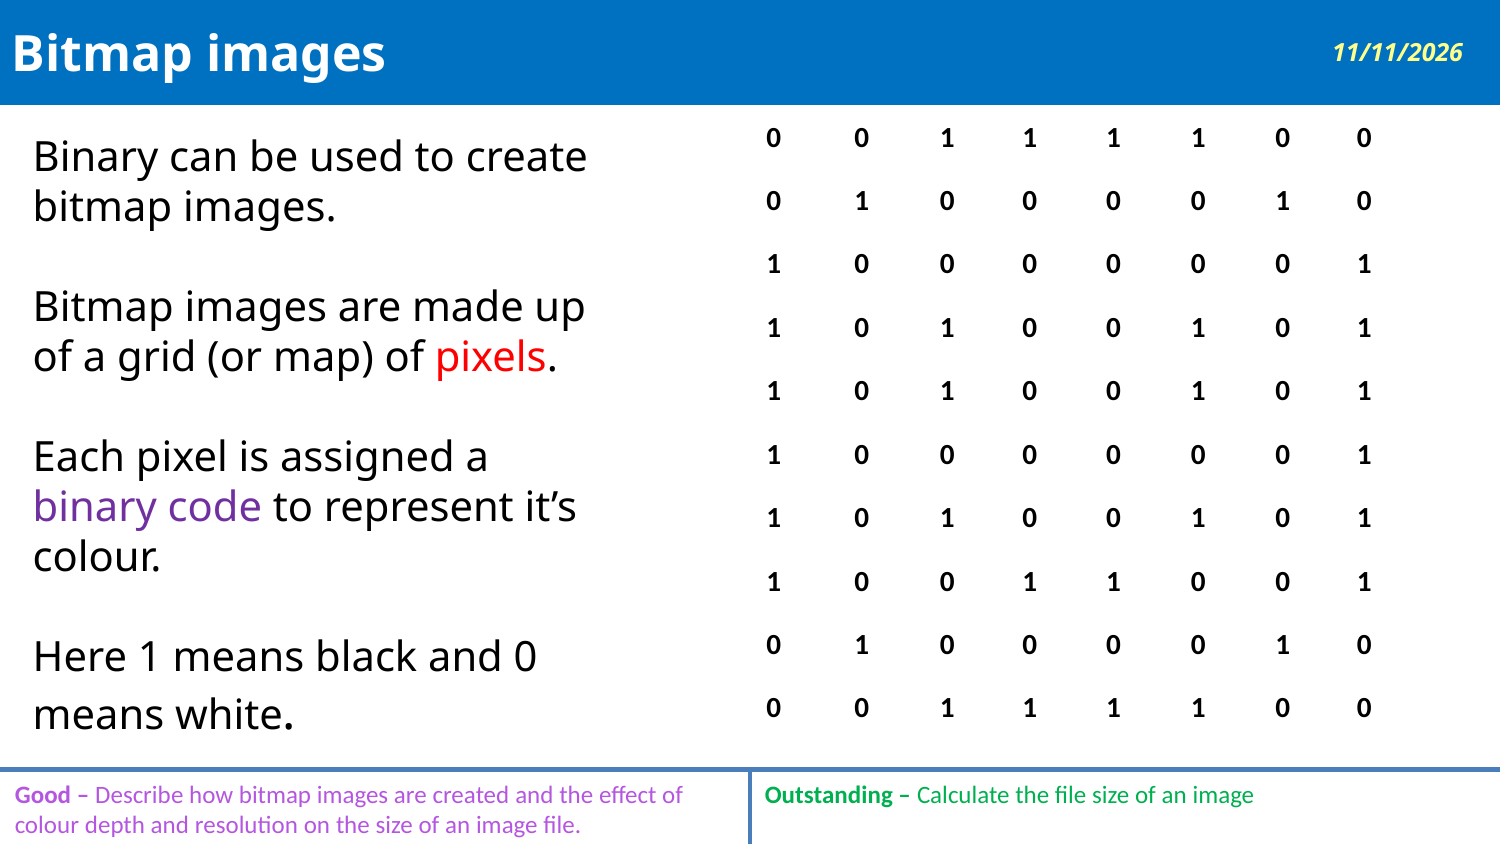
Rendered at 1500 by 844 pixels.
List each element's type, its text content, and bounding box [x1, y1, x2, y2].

table_cell 1 [817, 618, 906, 681]
table_cell 1 [730, 364, 817, 427]
table_cell 0 [989, 427, 1071, 491]
table_cell 1 [989, 554, 1071, 618]
table_cell 0 [1325, 681, 1403, 744]
table_cell 0 [906, 427, 989, 491]
table_cell 0 [989, 491, 1071, 554]
table_cell 1 [730, 491, 817, 554]
table_cell 0 [1241, 554, 1325, 618]
table_cell 0 [817, 427, 906, 491]
table_cell 1 [1325, 300, 1403, 364]
table_cell 0 [1071, 618, 1156, 681]
table_cell 1 [906, 300, 989, 364]
table_cell 0 [1156, 427, 1241, 491]
table_header 1 [989, 110, 1071, 174]
table_header 0 [1325, 110, 1403, 174]
table_cell 0 [817, 300, 906, 364]
table_cell 0 [1325, 174, 1403, 237]
table_cell 1 [1156, 491, 1241, 554]
table_cell 0 [1325, 618, 1403, 681]
table_cell 1 [817, 174, 906, 237]
table_cell 0 [1071, 364, 1156, 427]
table_cell 0 [730, 174, 817, 237]
table_header 1 [906, 110, 989, 174]
table_cell 0 [906, 554, 989, 618]
table_cell 0 [1156, 554, 1241, 618]
table_cell 0 [817, 681, 906, 744]
table_cell 0 [1071, 491, 1156, 554]
table_cell 1 [1325, 427, 1403, 491]
table_cell 0 [817, 237, 906, 300]
table_cell 1 [989, 681, 1071, 744]
table_cell 0 [906, 174, 989, 237]
table_cell 0 [1071, 300, 1156, 364]
table_cell 0 [989, 237, 1071, 300]
table_cell 1 [1156, 300, 1241, 364]
table_cell 1 [730, 237, 817, 300]
table_cell 1 [1071, 554, 1156, 618]
table_cell 0 [817, 491, 906, 554]
table_cell 0 [1156, 618, 1241, 681]
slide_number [1316, 30, 1497, 76]
table_cell 0 [1071, 427, 1156, 491]
table_cell 0 [989, 300, 1071, 364]
table_cell 0 [989, 364, 1071, 427]
table_cell 0 [906, 237, 989, 300]
table_cell 0 [1241, 364, 1325, 427]
table_cell 0 [1241, 300, 1325, 364]
table_cell 0 [817, 364, 906, 427]
table_cell 0 [1071, 237, 1156, 300]
table_cell 1 [1156, 364, 1241, 427]
table_cell 1 [906, 364, 989, 427]
table_cell 1 [1325, 554, 1403, 618]
table_cell 0 [906, 618, 989, 681]
table_cell 0 [1156, 174, 1241, 237]
table_cell 1 [730, 554, 817, 618]
table_cell 0 [730, 681, 817, 744]
table_cell 1 [730, 300, 817, 364]
title Bitmap images [0, 11, 1497, 92]
table_cell 1 [1325, 364, 1403, 427]
table_cell 1 [1156, 681, 1241, 744]
table_cell 1 [1241, 174, 1325, 237]
table_cell 0 [1071, 174, 1156, 237]
text_box Binary can be used to create bitmap images. Bitmap images are made up of a grid (or map) of pixels. Each pixel is assigned a binary code to represent it’s colour. Here 1 means black and 0 means white. [17, 114, 621, 753]
table_cell 0 [1241, 237, 1325, 300]
table_cell 0 [989, 174, 1071, 237]
table_cell 0 [1241, 491, 1325, 554]
table_cell 1 [1325, 491, 1403, 554]
table_header 0 [730, 110, 817, 174]
table_cell 0 [989, 618, 1071, 681]
table_header 0 [817, 110, 906, 174]
table_header 1 [1071, 110, 1156, 174]
table_cell 0 [1241, 427, 1325, 491]
table_cell 1 [1325, 237, 1403, 300]
table_cell 0 [730, 618, 817, 681]
table_cell 1 [1071, 681, 1156, 744]
table_cell 1 [730, 427, 817, 491]
table_cell 0 [817, 554, 906, 618]
table_cell 0 [1156, 237, 1241, 300]
table_header 1 [1156, 110, 1241, 174]
table_cell 0 [1241, 681, 1325, 744]
table_cell 1 [906, 491, 989, 554]
table_header 0 [1241, 110, 1325, 174]
table_cell 1 [1241, 618, 1325, 681]
table_cell 1 [906, 681, 989, 744]
